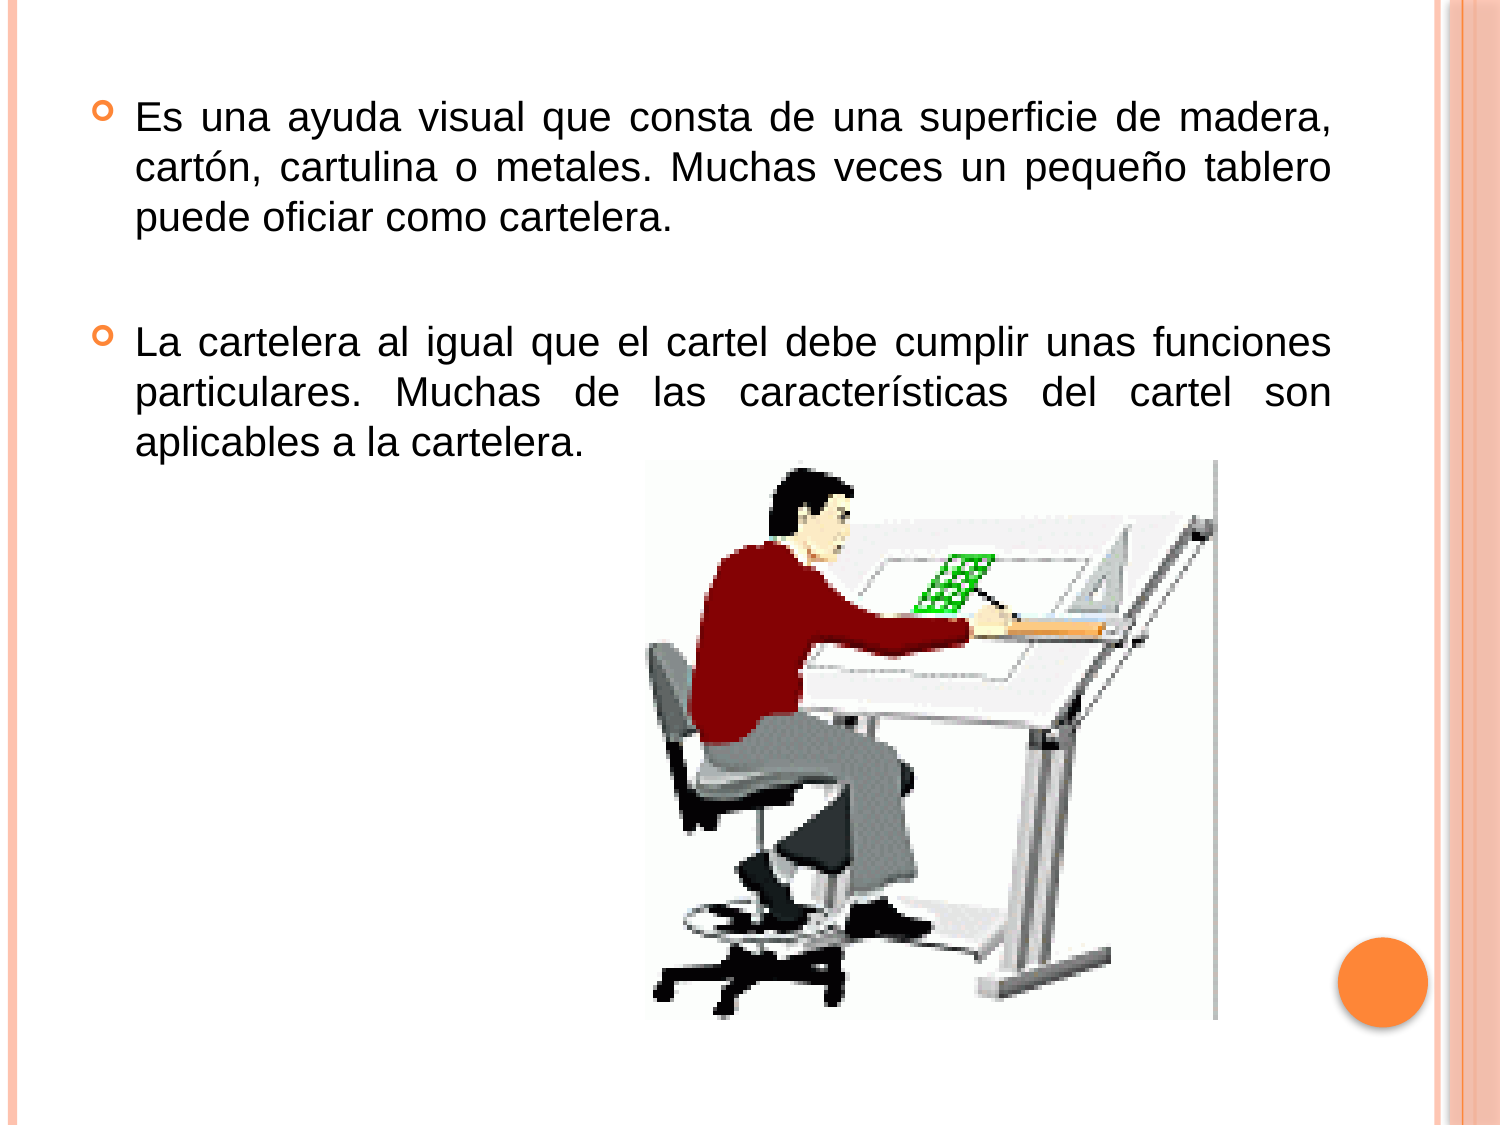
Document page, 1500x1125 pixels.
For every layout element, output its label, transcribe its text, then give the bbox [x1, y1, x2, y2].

list Es una ayuda visual que consta de una superficie de madera, cartón, cartulina o metales. Muchas veces un pequeño tablero puede oficiar como cartelera. La cartelera al igual que el cartel debe cumplir unas funciones particulares. Muchas de las características del cartel son aplicables a la cartelera. [75, 82, 1348, 1062]
picture [644, 459, 1218, 1020]
